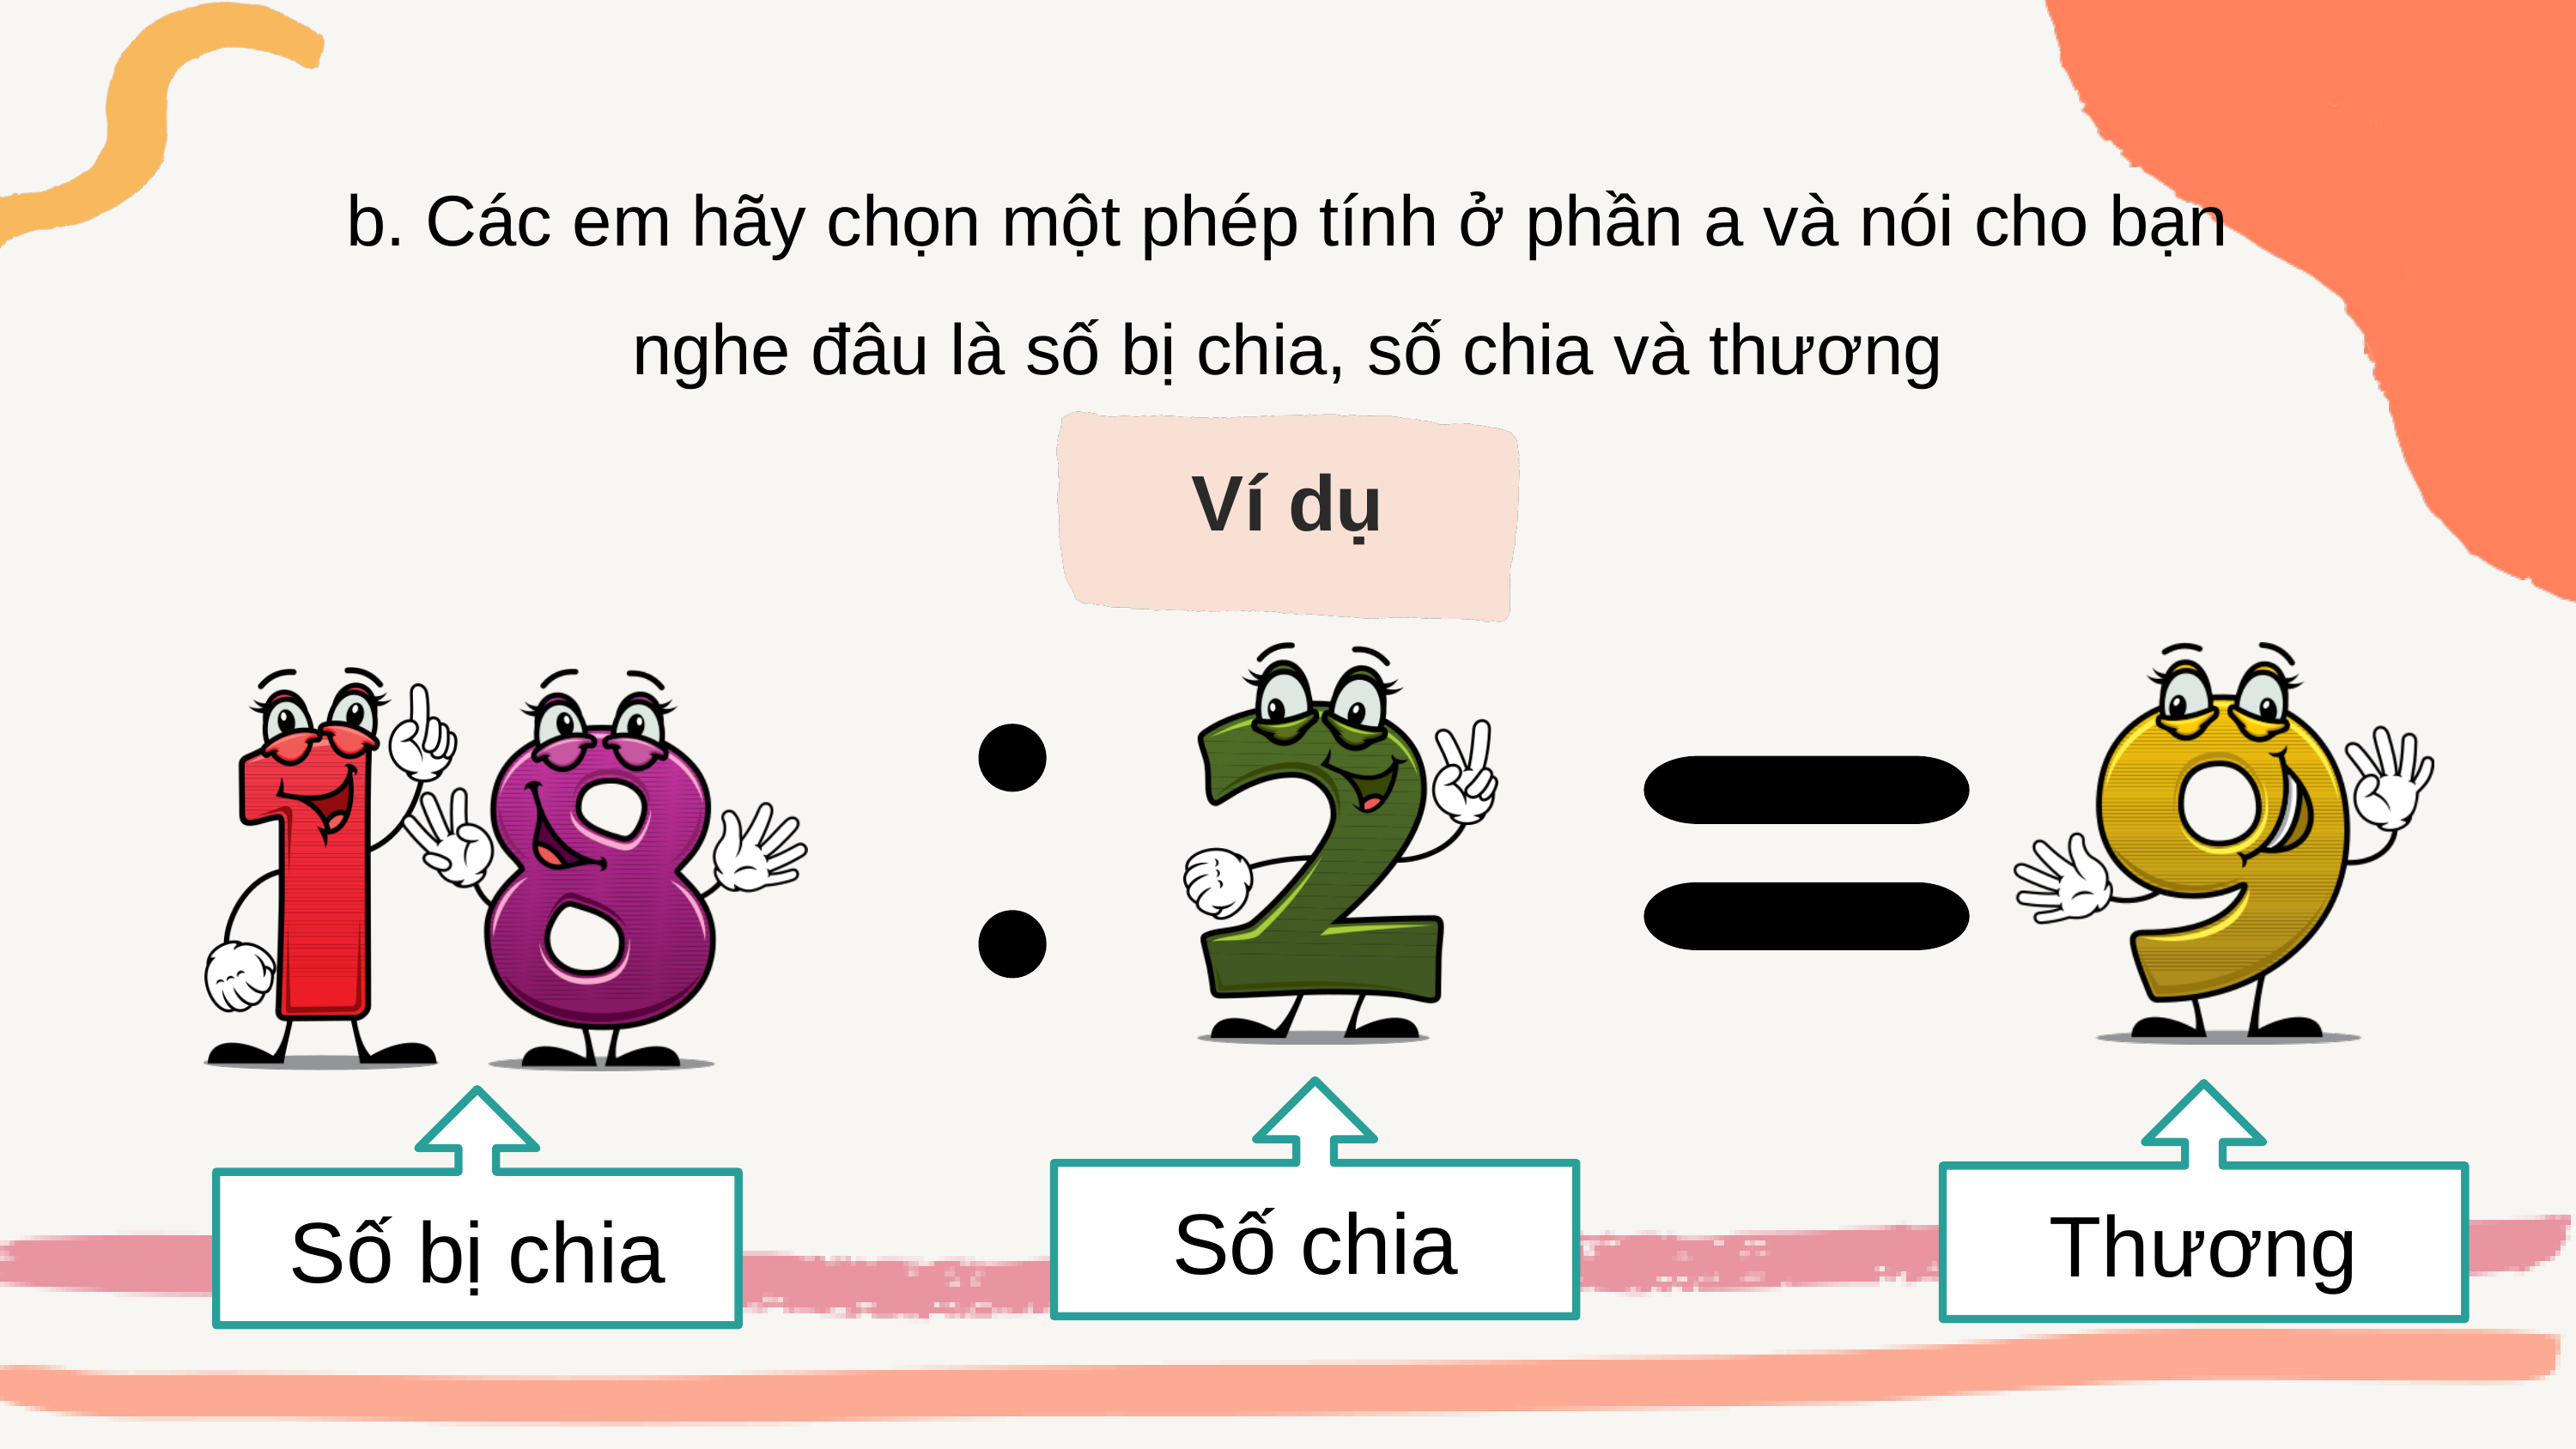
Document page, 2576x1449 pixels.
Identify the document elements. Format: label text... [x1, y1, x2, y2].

picture [0, 1188, 2576, 1449]
text_box Số bị chia [214, 1087, 741, 1185]
text_box Số chia [1052, 1078, 1578, 1185]
picture [2041, 0, 2576, 632]
text_box b. Các em hãy chọn một phép tính ở phần a và nói cho bạn nghe đâu là số bị chia, số chia và thương [331, 124, 2037, 396]
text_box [204, 667, 808, 1072]
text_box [1055, 409, 1521, 622]
picture [0, 0, 349, 408]
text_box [1645, 757, 1968, 949]
picture [1183, 642, 1498, 1045]
picture [2014, 642, 2435, 1045]
text_box Thương [1941, 1081, 2467, 1185]
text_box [980, 724, 1045, 977]
